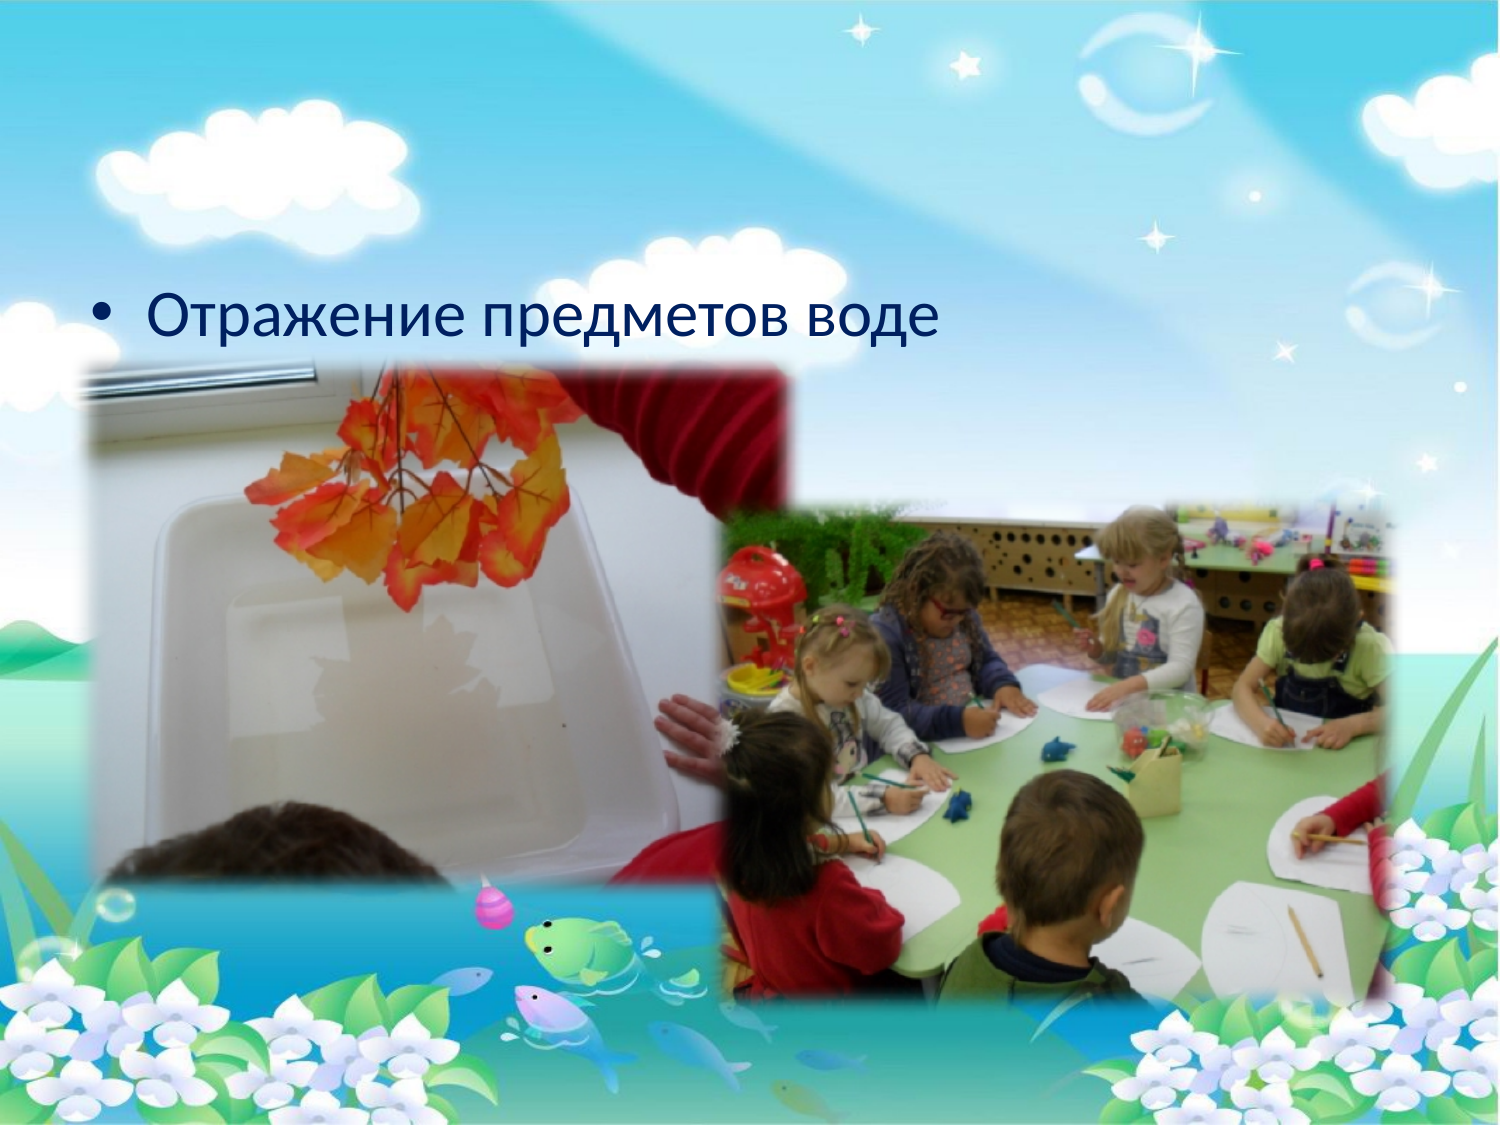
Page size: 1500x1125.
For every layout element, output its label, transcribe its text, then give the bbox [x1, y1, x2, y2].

picture [0, 0, 1500, 1125]
list Отражение предметов воде [75, 262, 1425, 1005]
